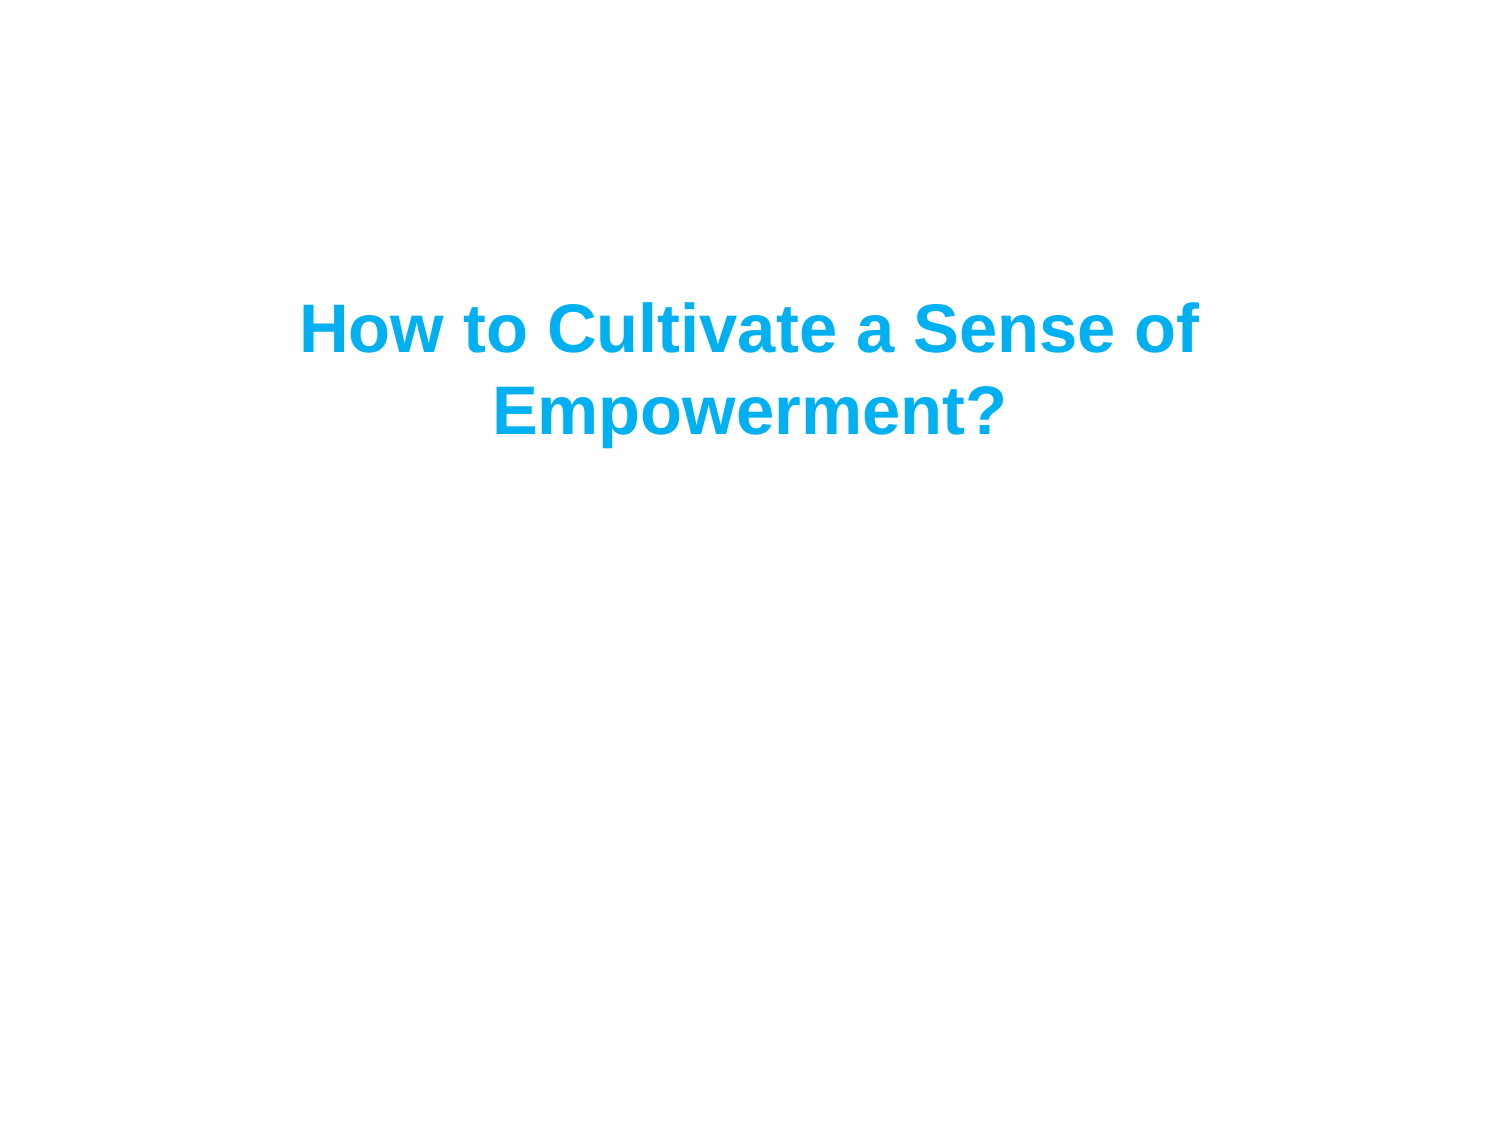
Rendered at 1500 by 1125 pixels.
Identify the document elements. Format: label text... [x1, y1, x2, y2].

title How to Cultivate a Sense of Empowerment? [187, 184, 1313, 576]
